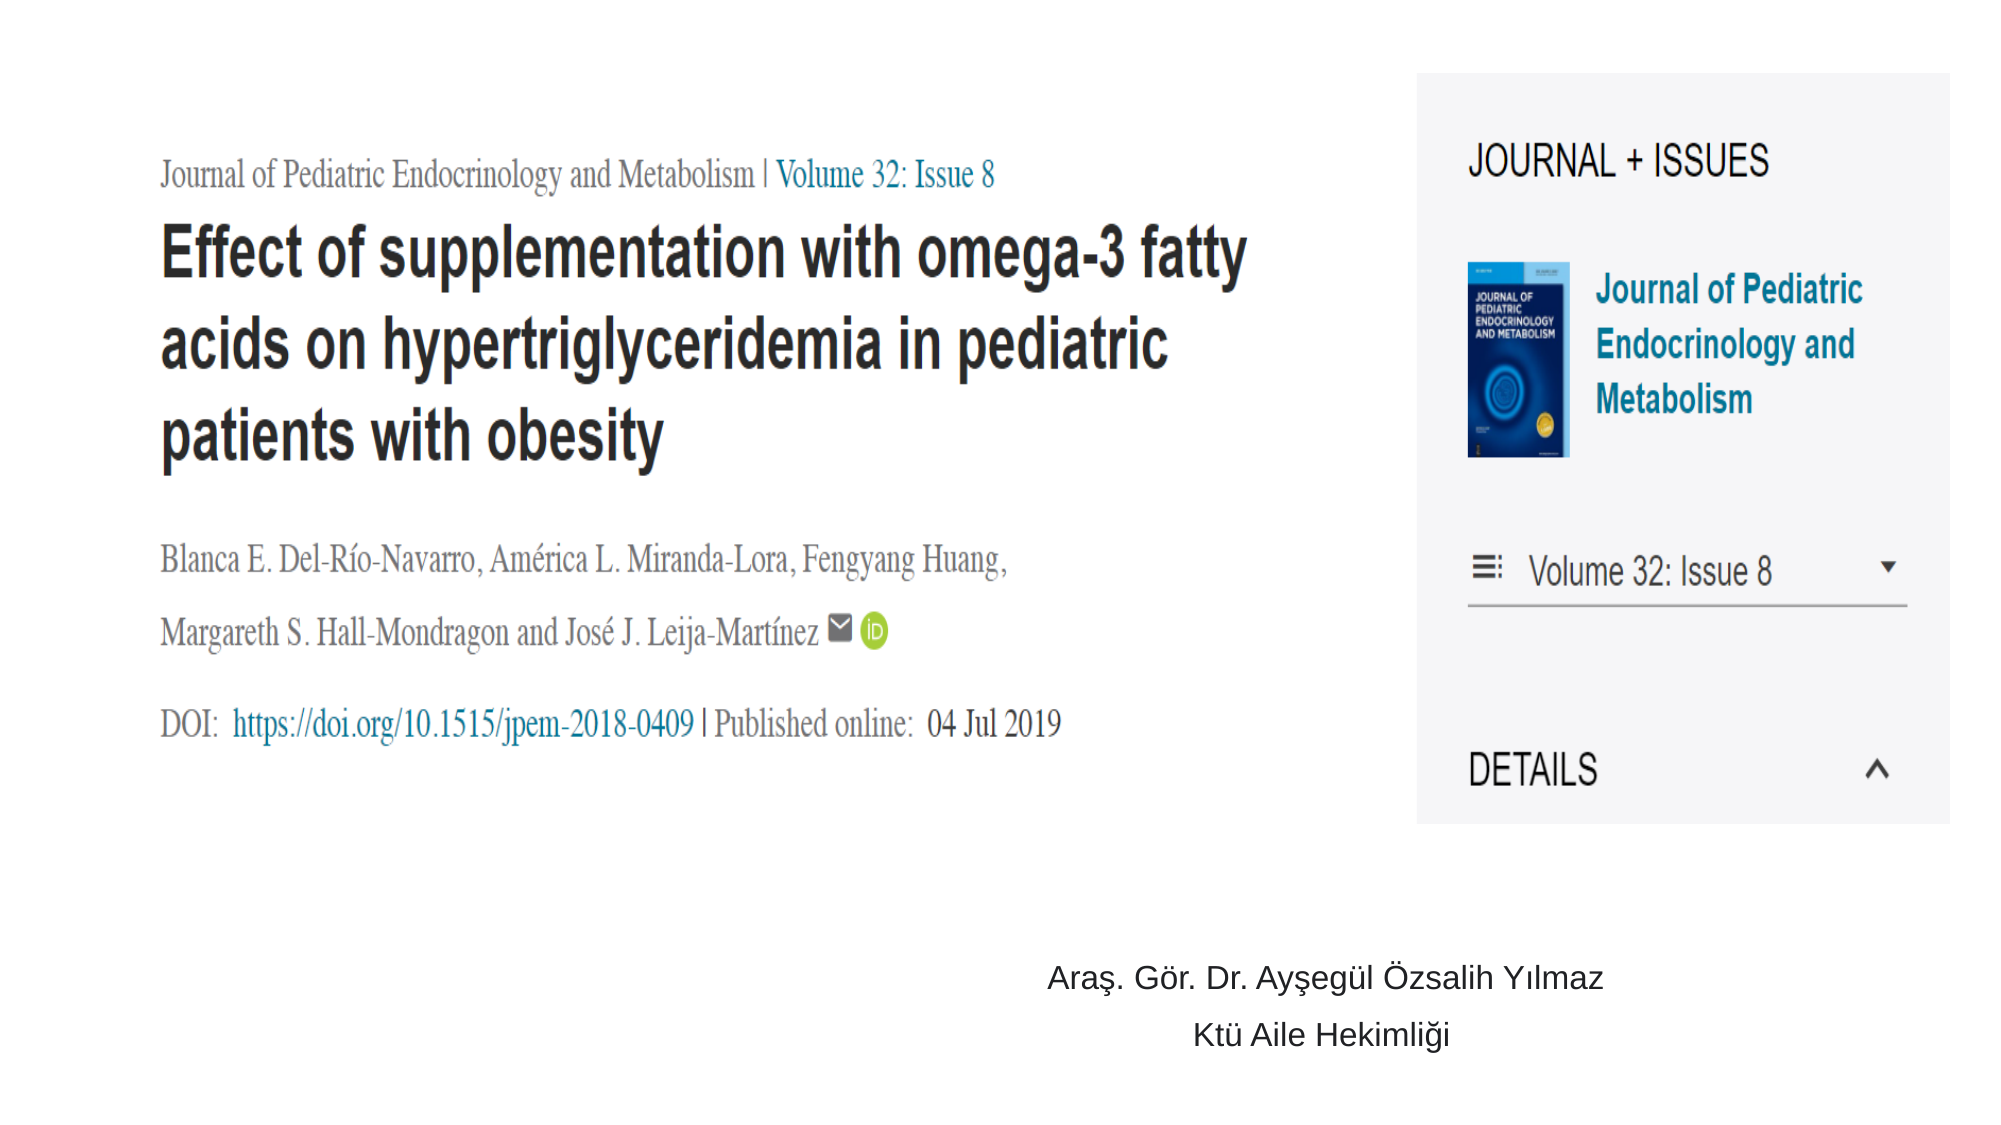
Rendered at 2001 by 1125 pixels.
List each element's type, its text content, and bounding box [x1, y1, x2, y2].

picture [80, 73, 1950, 824]
text_box Araş. Gör. Dr. Ayşegül Özsalih Yılmaz Ktü Aile Hekimliği [877, 953, 1775, 1038]
